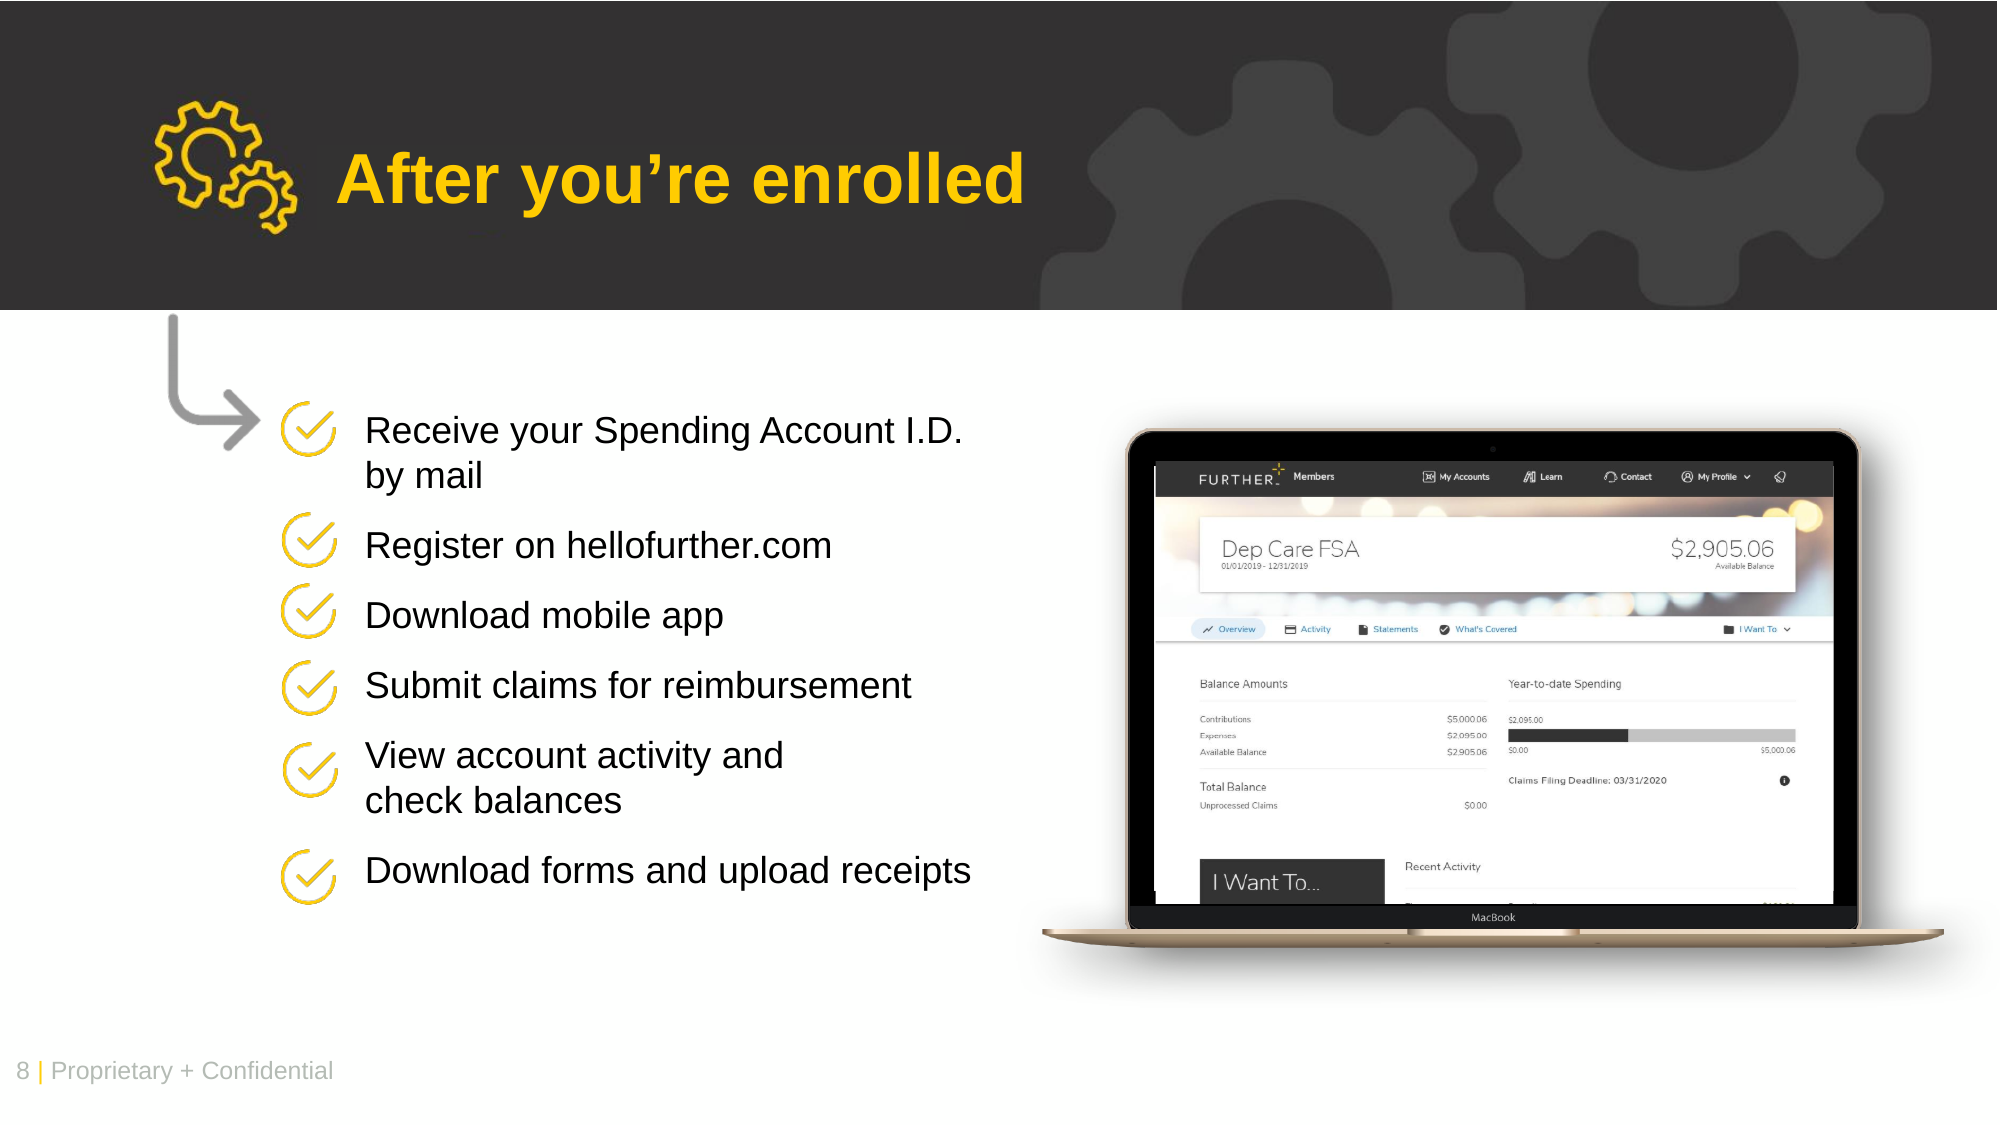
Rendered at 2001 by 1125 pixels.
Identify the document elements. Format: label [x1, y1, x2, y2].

picture [264, 565, 355, 656]
text_box [0, 1, 1997, 310]
picture [75, 252, 337, 515]
text_box [264, 383, 965, 922]
picture [965, 380, 2001, 1004]
